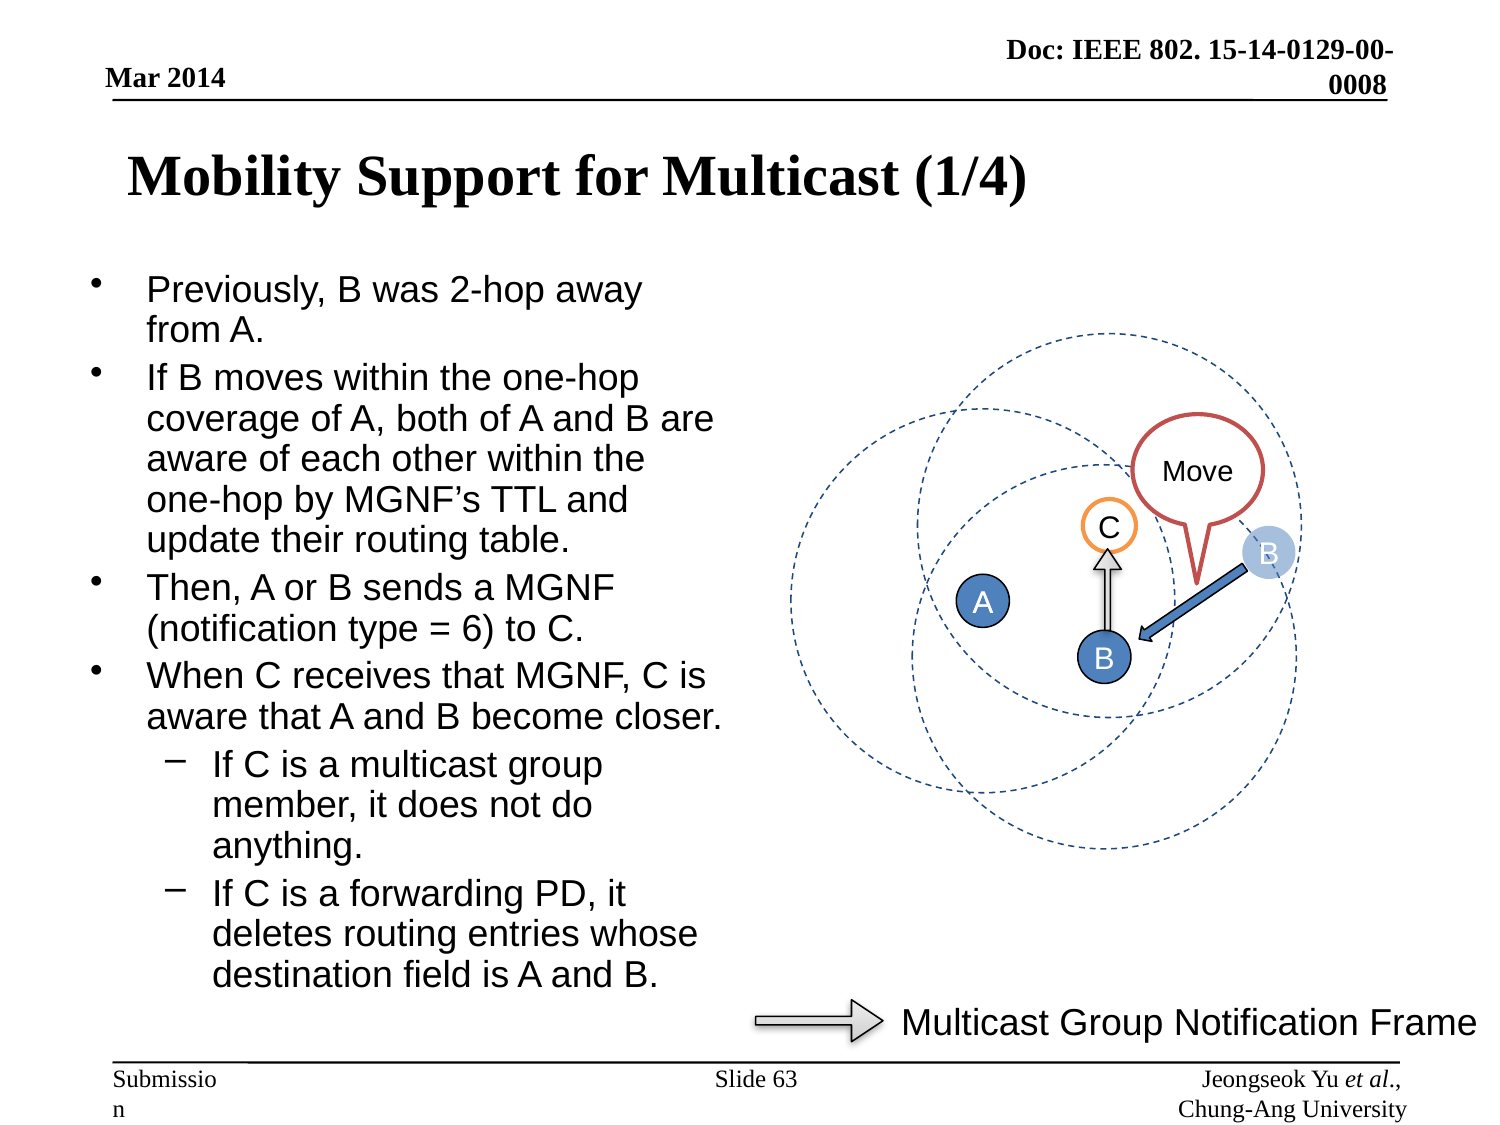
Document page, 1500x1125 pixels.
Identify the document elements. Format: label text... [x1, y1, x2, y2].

text_box [754, 999, 884, 1043]
text_box Multicast Group Notification Frame [886, 990, 1493, 1051]
list Previously, B was 2-hop away from A. If B moves within the one-hop coverage of A, both of A and B are aware of each other within the one-hop by MGNF’s TTL and update their routing table. Then, A or B sends a MGNF (notification type = 6) to C. When C receives that MGNF, C is aware that A and B become closer. If C is a multicast group member, it does not do anything. If C is a forwarding PD, it deletes routing entries whose destination field is A and B. [75, 262, 739, 1005]
slide_number Slide 63 [712, 1061, 800, 1093]
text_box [911, 726, 1297, 850]
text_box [790, 408, 1175, 793]
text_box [917, 333, 1302, 718]
title Mobility Support for Multicast (1/4) [112, 112, 1388, 232]
